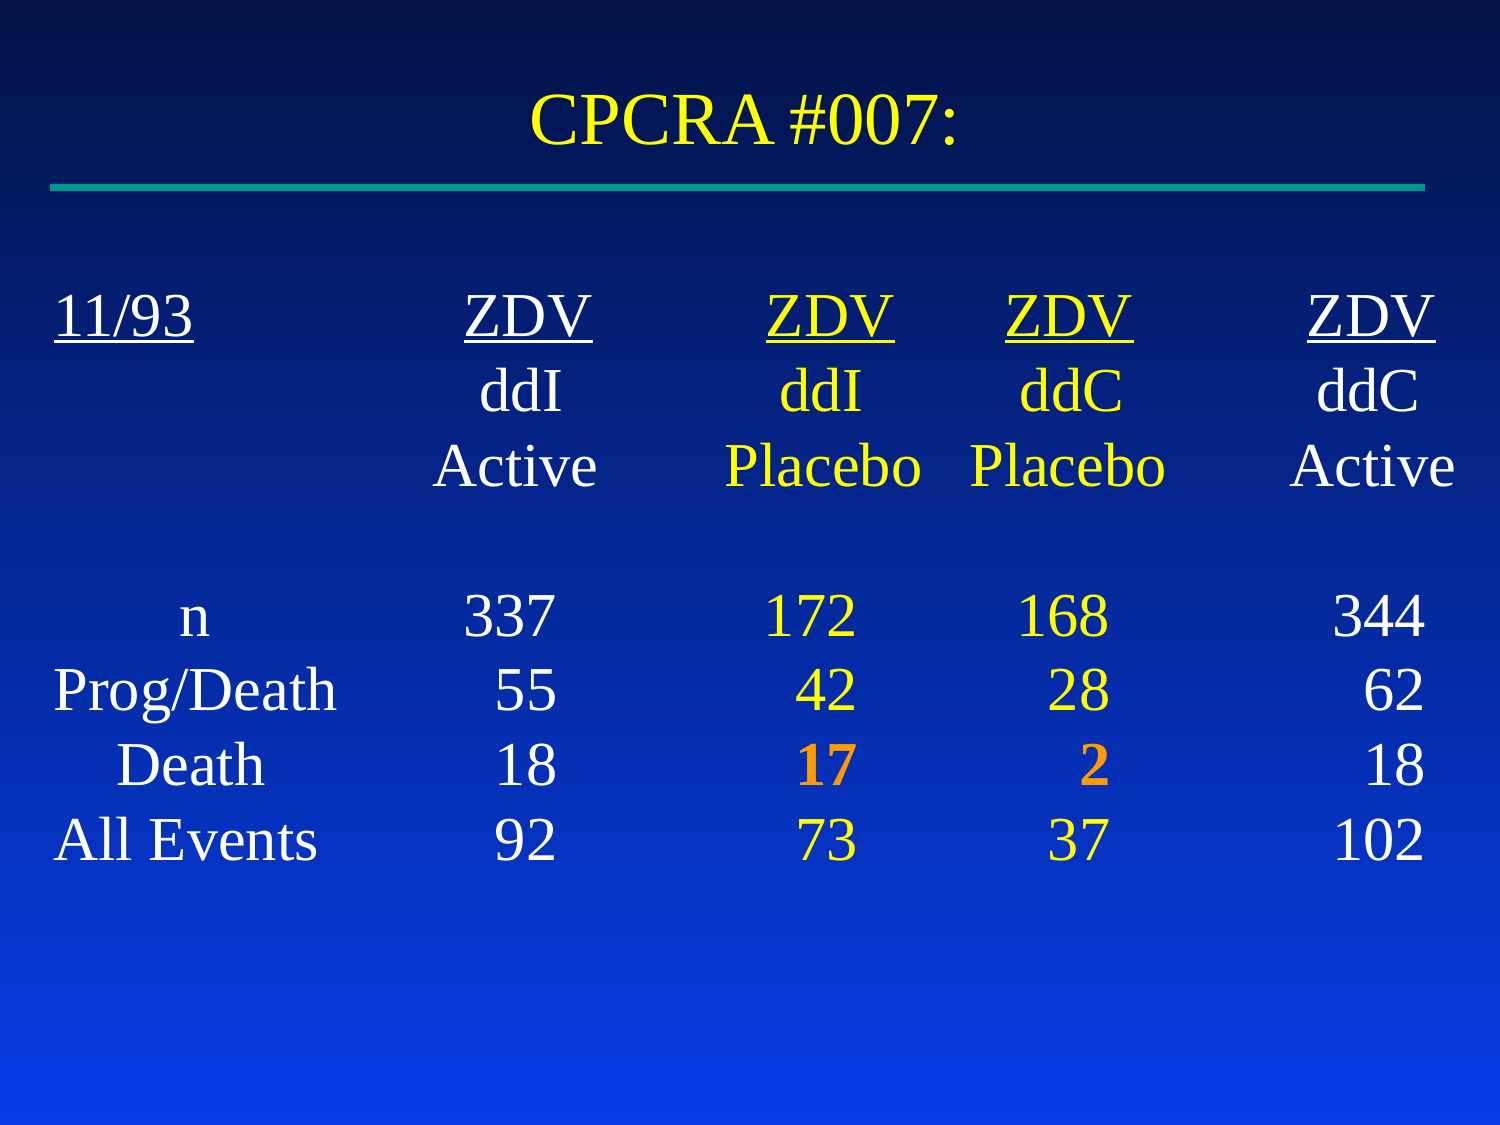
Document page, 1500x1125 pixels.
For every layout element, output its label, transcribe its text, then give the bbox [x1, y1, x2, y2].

text_box CPCRA #007: [514, 62, 976, 168]
text_box 11/93 ZDV ZDV ZDV ZDV ddI ddI ddC ddC Active Placebo Placebo Active n 337 172 168 344 Prog/Death 55 42 28 62 Death 18 17 2 18 All Events 92 73 37 102 [38, 266, 1472, 881]
